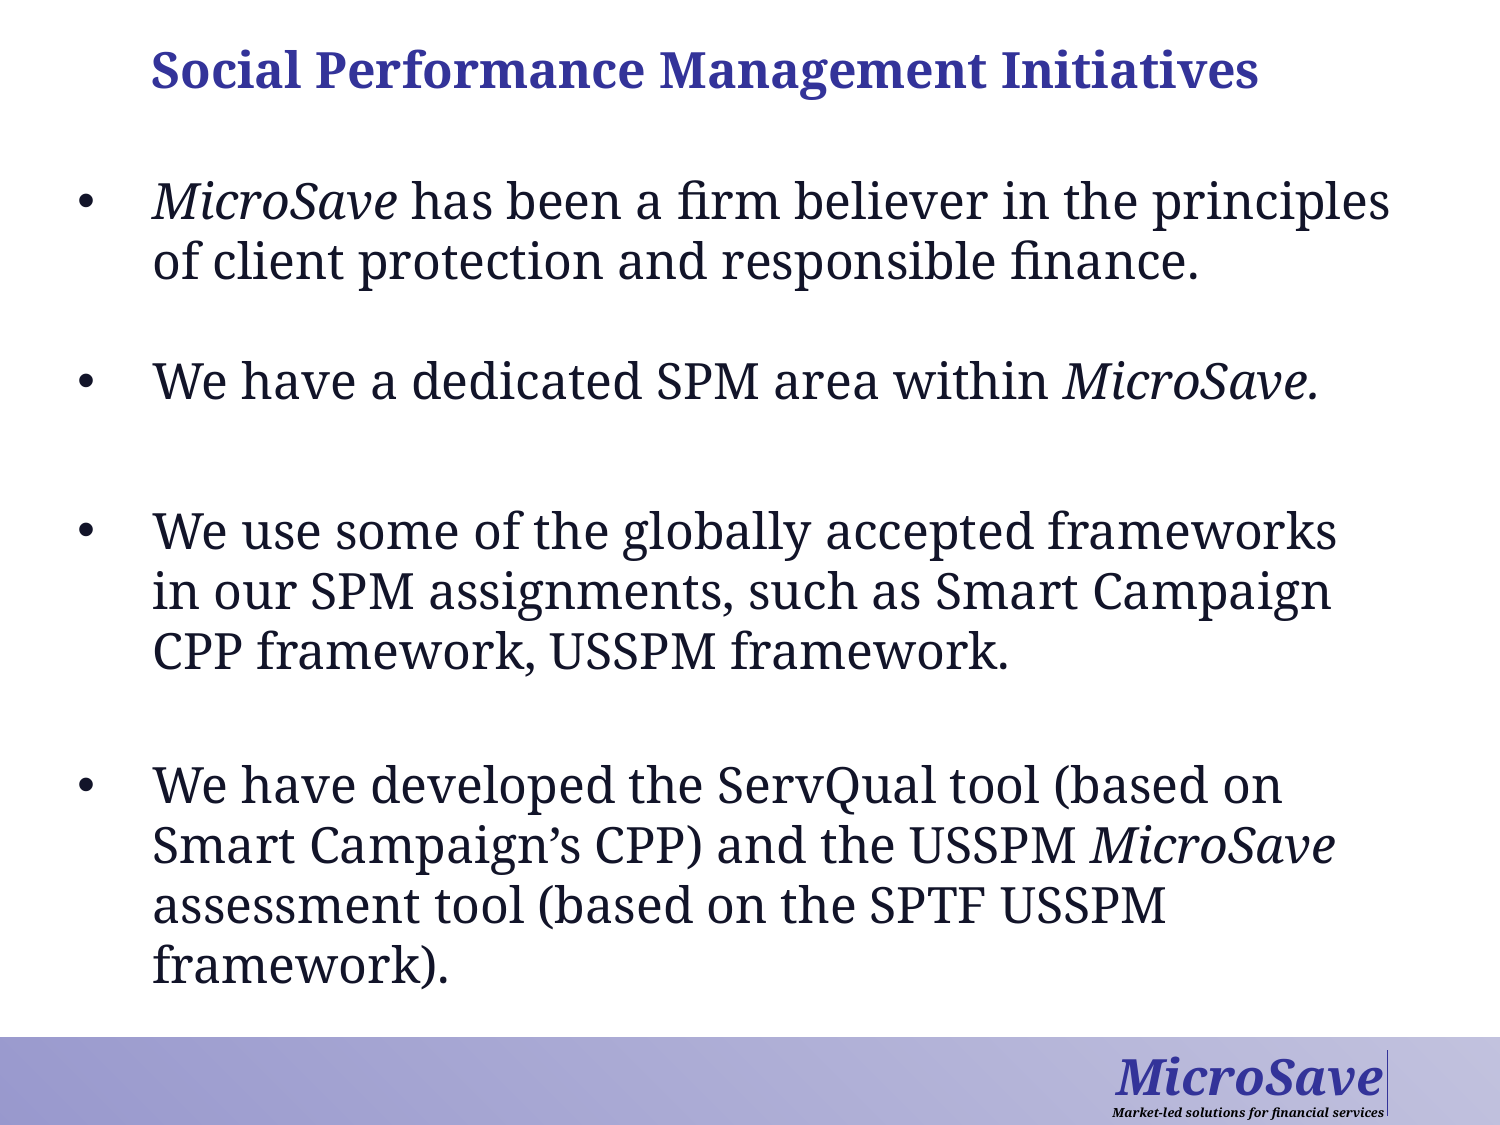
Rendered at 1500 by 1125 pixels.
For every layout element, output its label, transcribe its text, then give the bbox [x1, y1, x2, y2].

title Social Performance Management Initiatives [0, 12, 1425, 125]
list MicroSave has been a firm believer in the principles of client protection and responsible finance. We have a dedicated SPM area within MicroSave. We use some of the globally accepted frameworks in our SPM assignments, such as Smart Campaign CPP framework, USSPM framework. We have developed the ServQual tool (based on Smart Campaign’s CPP) and the USSPM MicroSave assessment tool (based on the SPTF USSPM framework). [62, 162, 1413, 938]
